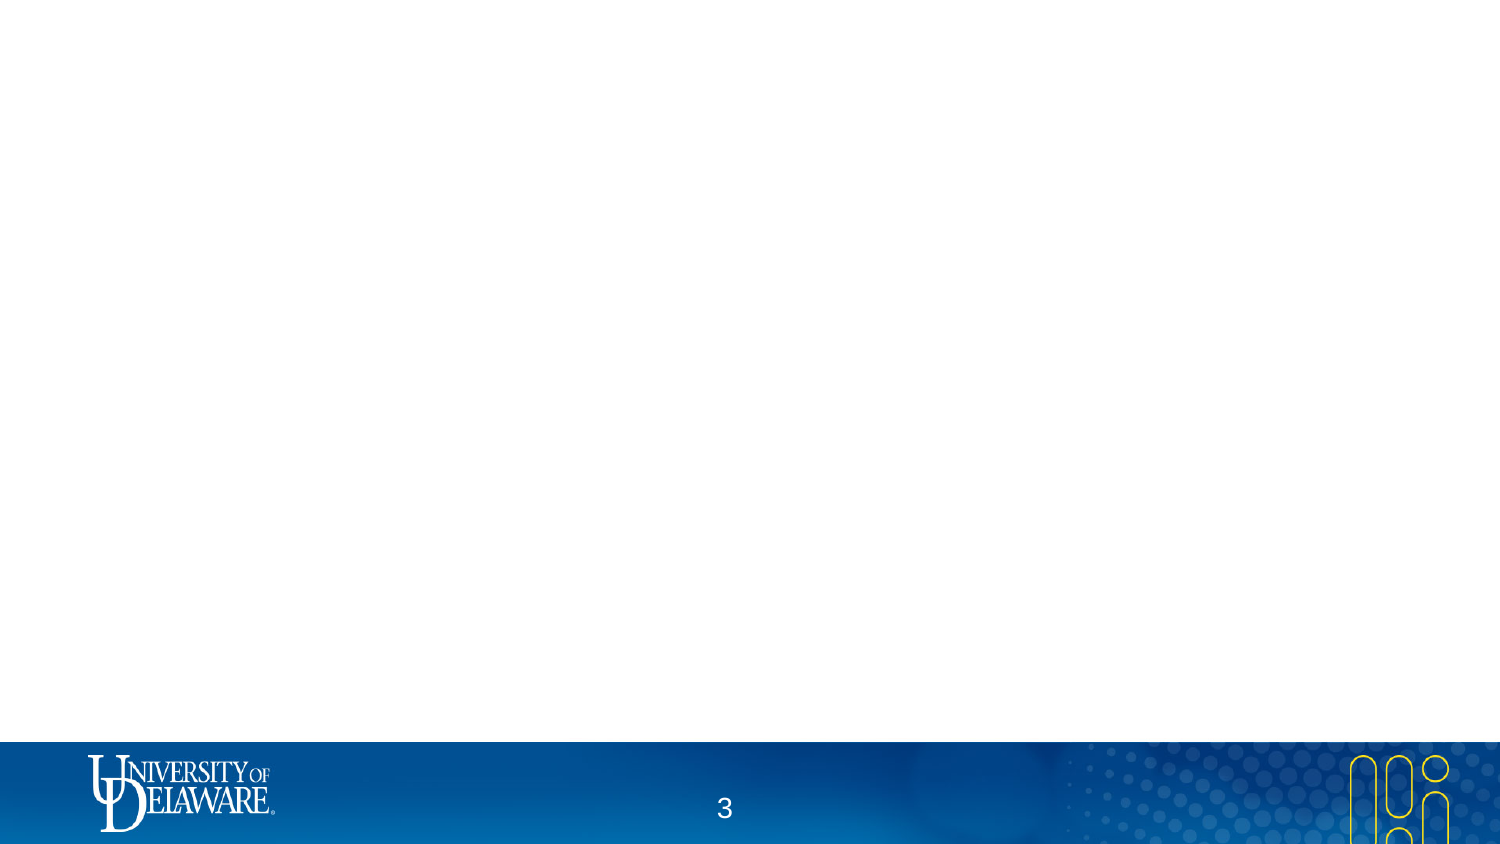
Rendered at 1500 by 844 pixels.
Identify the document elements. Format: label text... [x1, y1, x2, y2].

slide_number 2 [549, 782, 900, 828]
picture [0, 0, 1500, 844]
